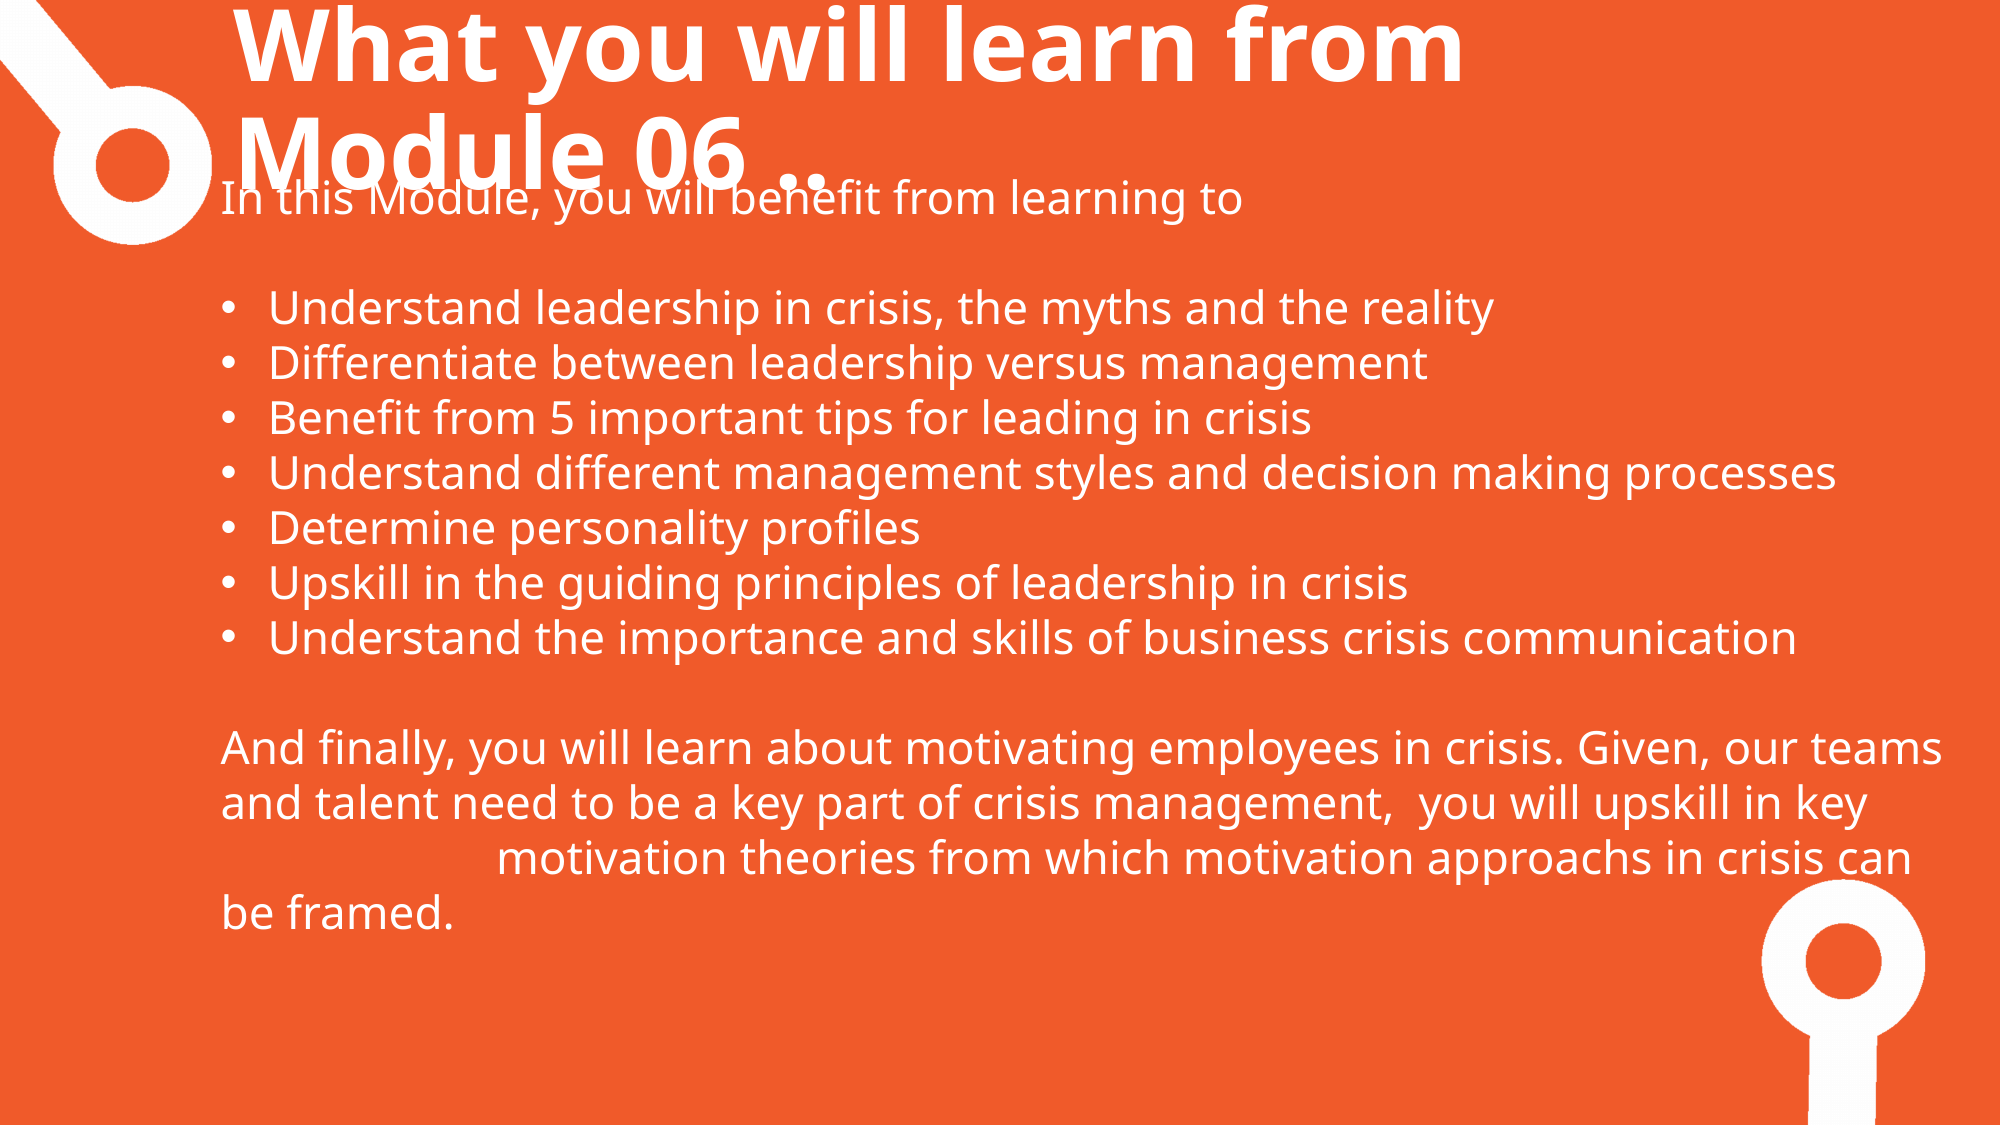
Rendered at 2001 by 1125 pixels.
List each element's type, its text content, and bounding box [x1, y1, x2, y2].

text_box In this Module, you will benefit from learning to Understand leadership in crisis, the myths and the reality Differentiate between leadership versus management Benefit from 5 important tips for leading in crisis Understand different management styles and decision making processes Determine personality profiles Upskill in the guiding principles of leadership in crisis Understand the importance and skills of business crisis communication And finally, you will learn about motivating employees in crisis. Given, our teams and talent need to be a key part of crisis management, you will upskill in key motivation theories from which motivation approachs in crisis can be framed. [205, 161, 1967, 1096]
list What you will learn from Module 06 .. [218, 0, 1830, 161]
picture [1652, 870, 2001, 1125]
picture [0, 0, 218, 308]
